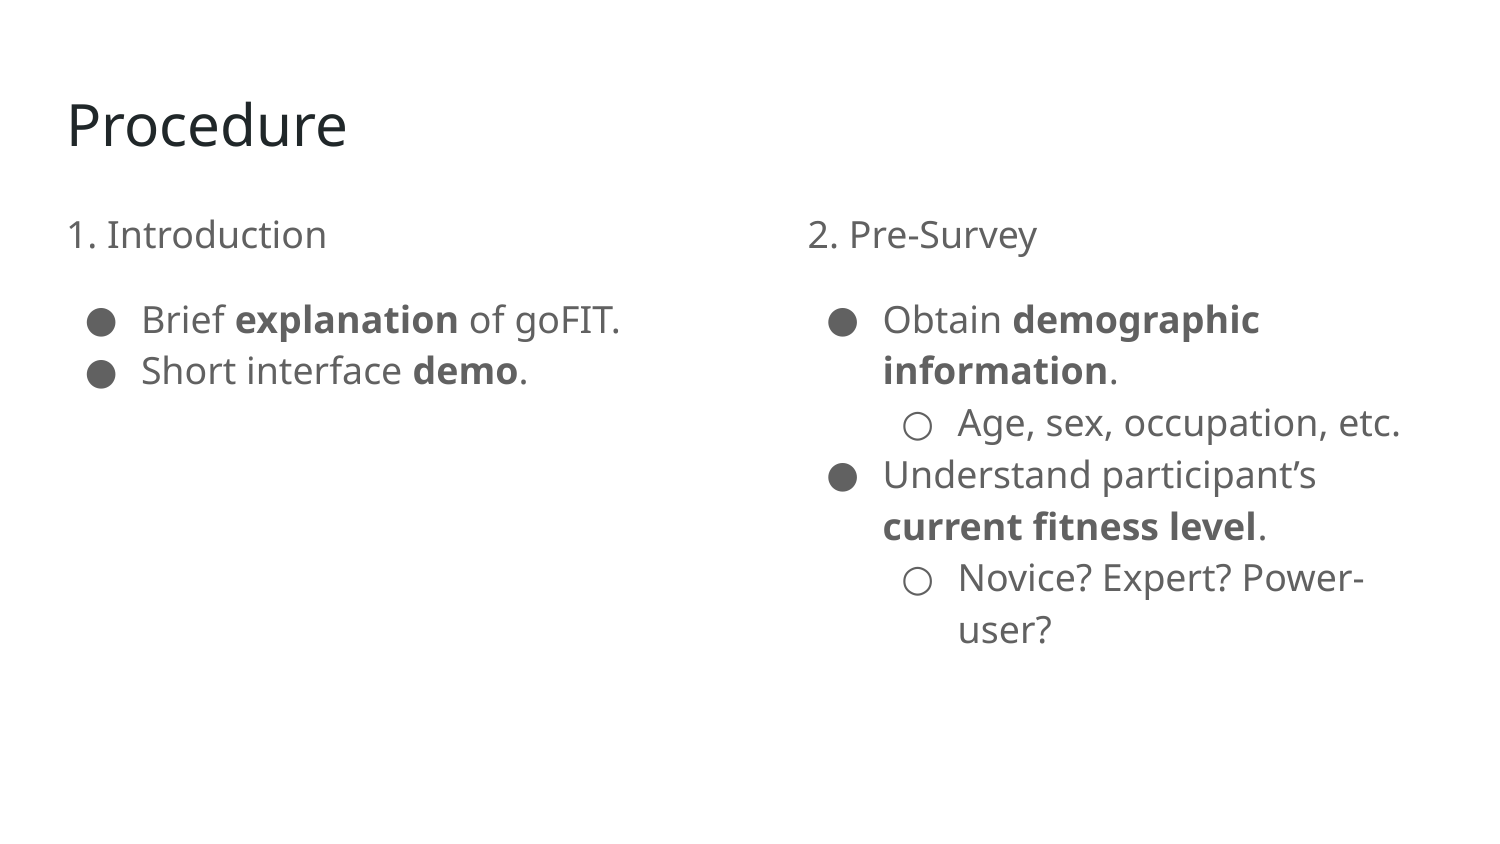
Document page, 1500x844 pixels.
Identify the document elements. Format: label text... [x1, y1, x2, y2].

list 2. Pre-Survey Obtain demographic information. Age, sex, occupation, etc. Understand participant’s current fitness level. Novice? Expert? Power-user? [792, 189, 1449, 750]
list 1. Introduction Brief explanation of goFIT. Short interface demo. [51, 189, 708, 750]
title Procedure [51, 72, 1449, 167]
